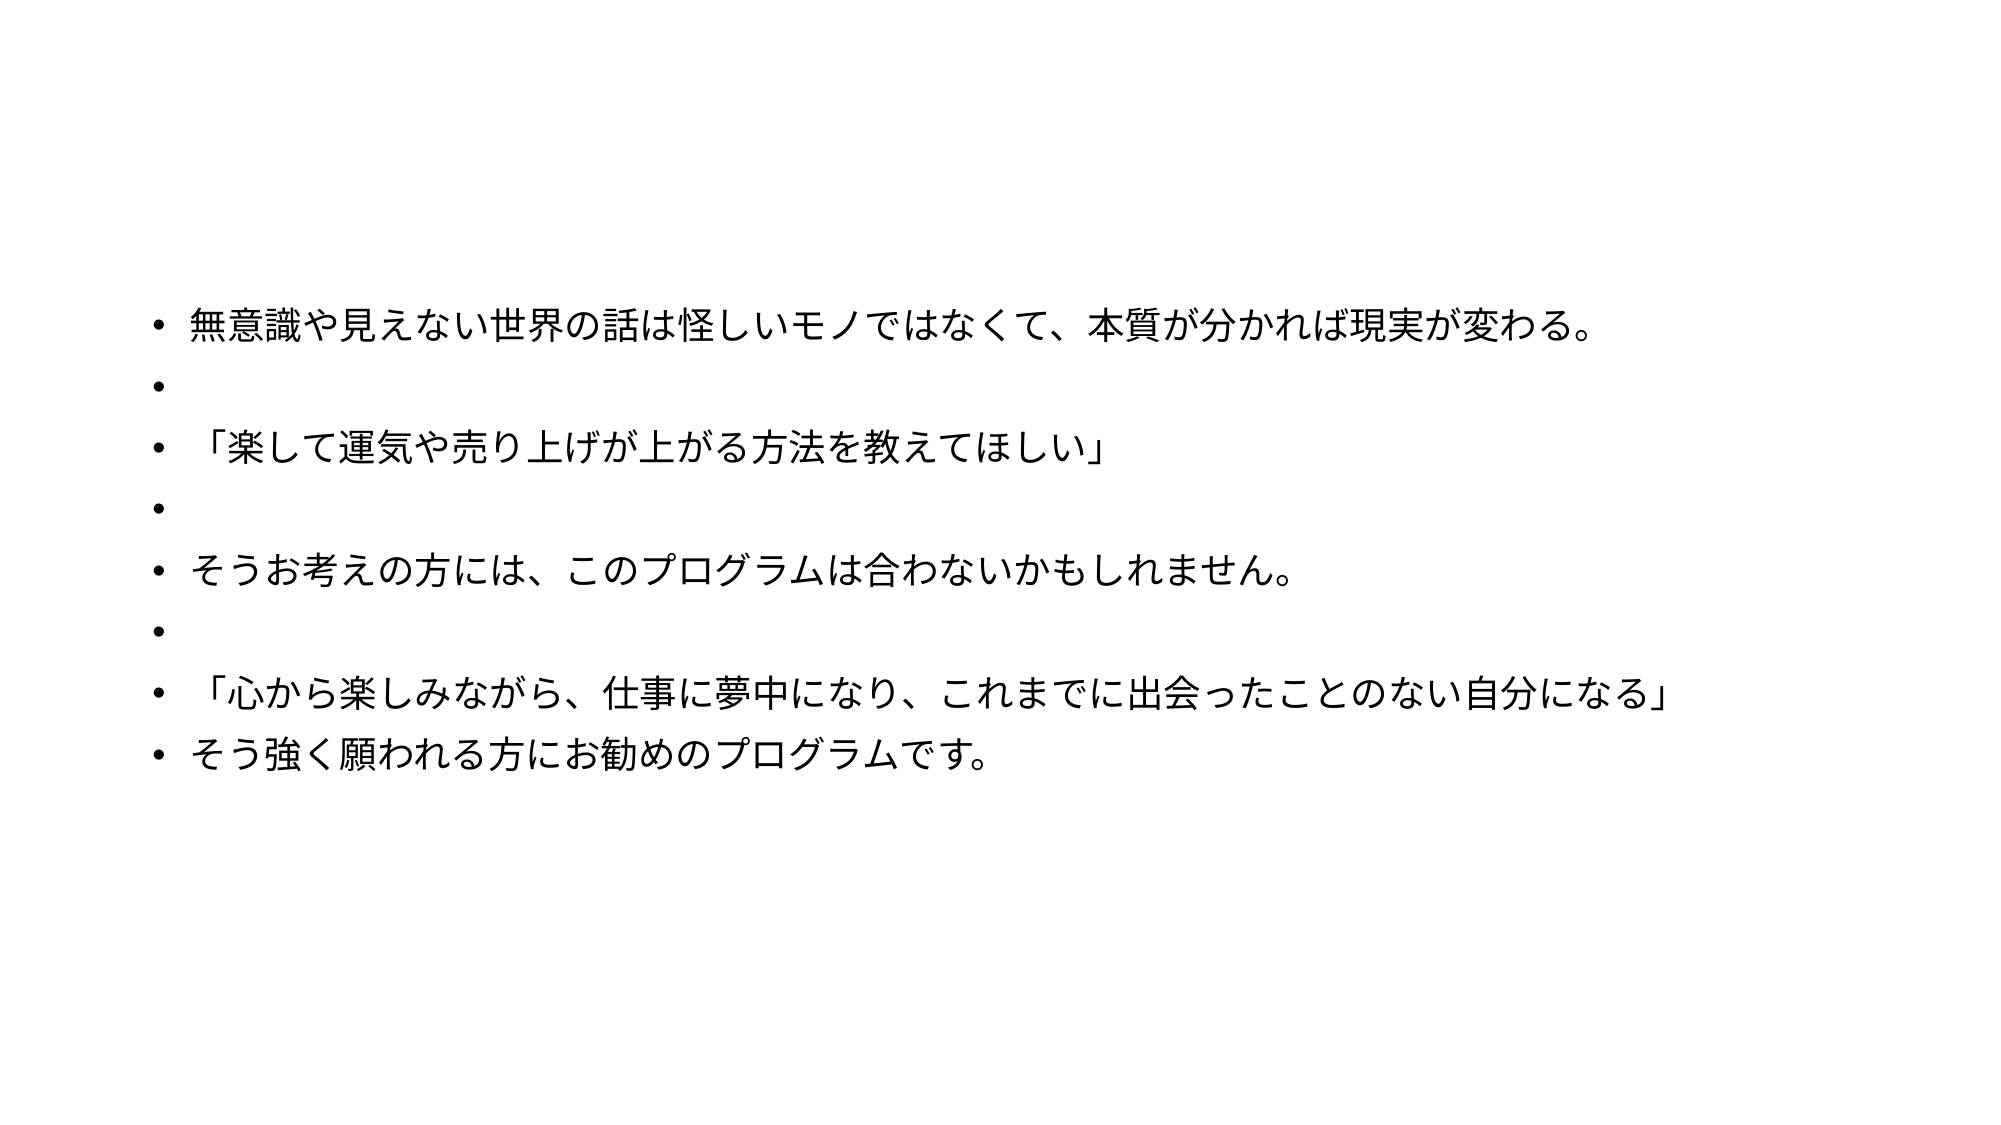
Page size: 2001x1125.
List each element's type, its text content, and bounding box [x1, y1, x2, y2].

list 無意識や見えない世界の話は怪しいモノではなくて、本質が分かれば現実が変わる。 「楽して運気や売り上げが上がる方法を教えてほしい」 そうお考えの方には、このプログラムは合わないかもしれません。 「心から楽しみながら、仕事に夢中になり、これまでに出会ったことのない自分になる」 そう強く願われる方にお勧めのプログラムです。 [137, 299, 1863, 1014]
